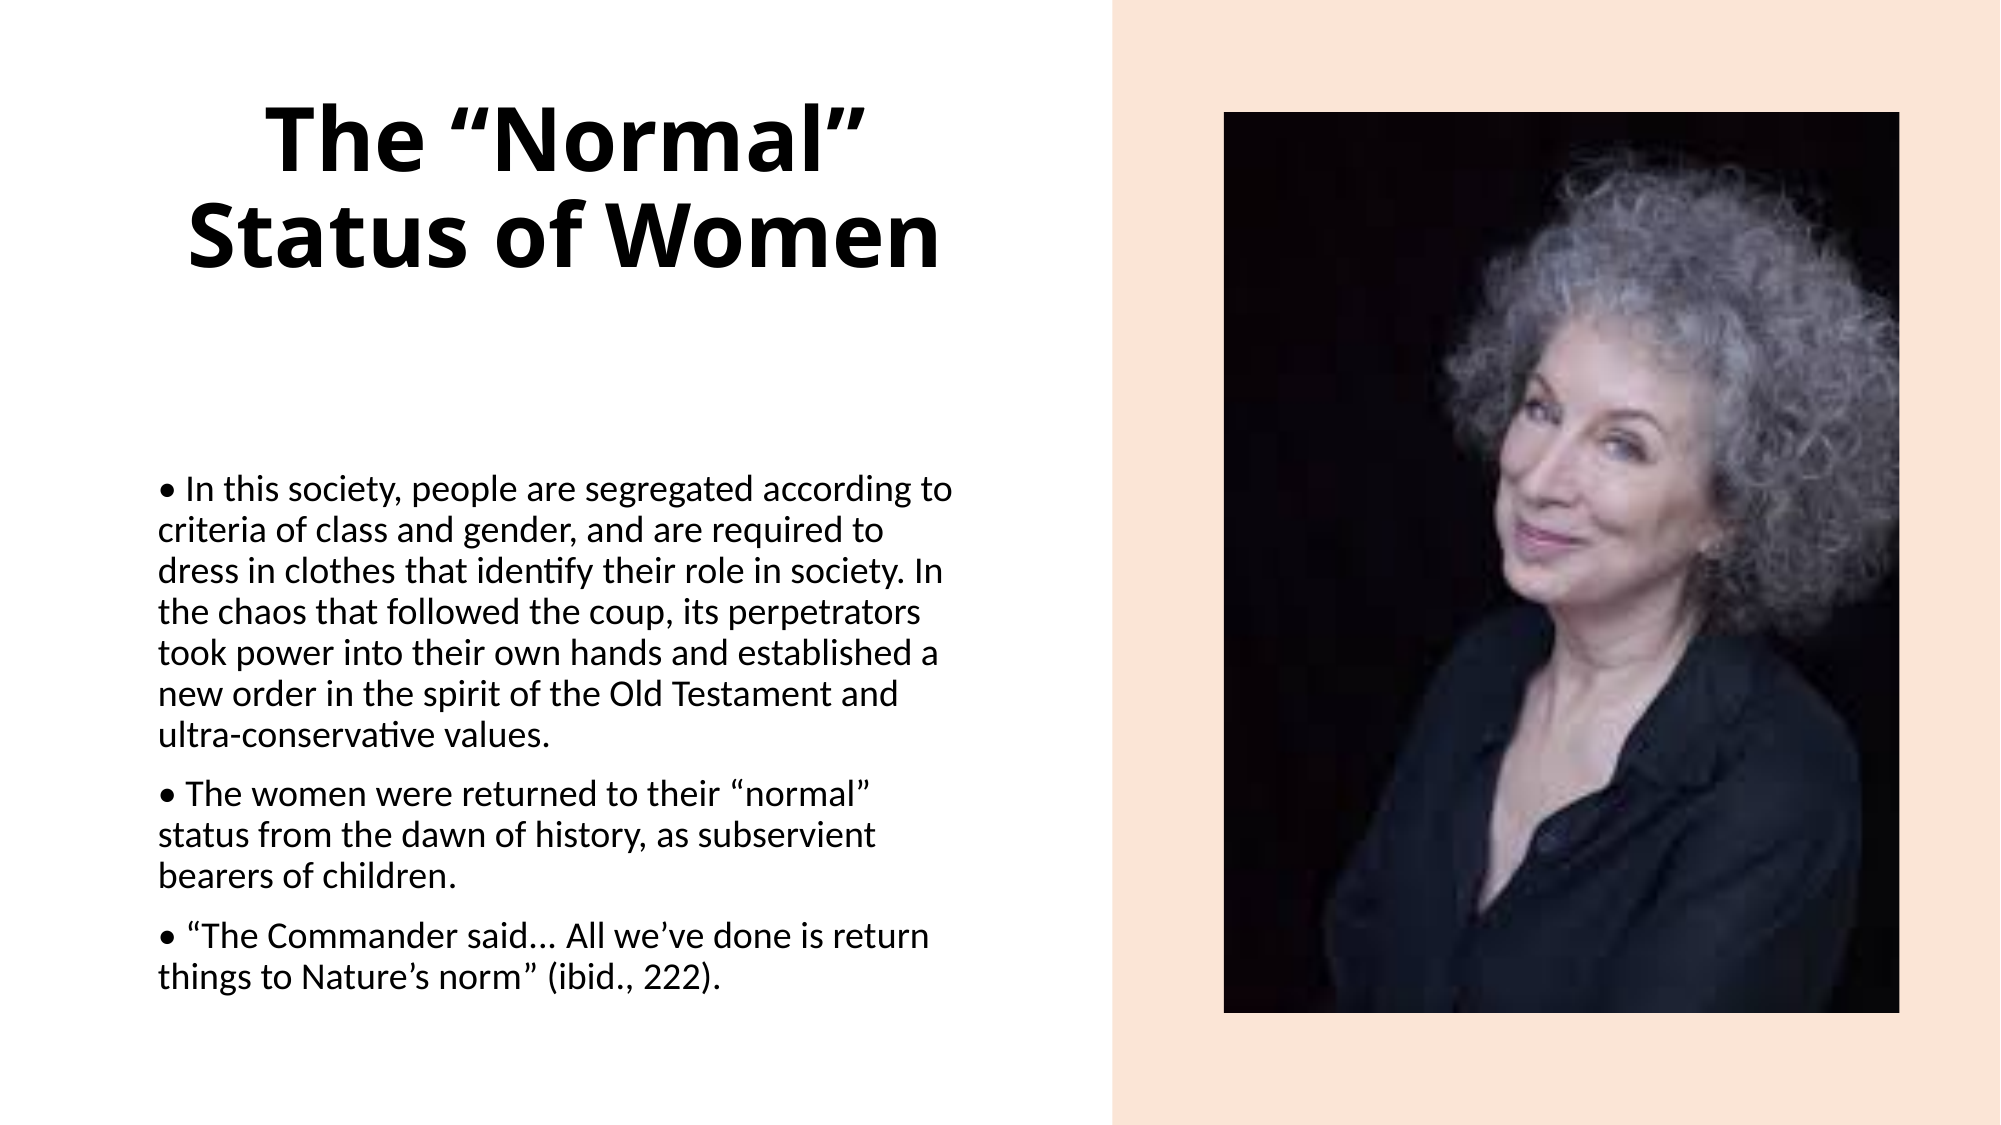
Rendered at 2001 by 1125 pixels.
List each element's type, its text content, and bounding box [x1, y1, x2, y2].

title The “Normal” Status of Women [100, 87, 1031, 402]
text_box [0, 0, 1111, 1125]
list • In this society, people are segregated according to criteria of class and gender, and are required to dress in clothes that identify their role in society. In the chaos that followed the coup, its perpetrators took power into their own hands and established a new order in the spirit of the Old Testament and ultra-conservative values. • The women were returned to their “normal” status from the dawn of history, as subservient bearers of children. • “The Commander said... All we’ve done is return things to Nature’s norm” (ibid., 222). [142, 401, 970, 1013]
picture [1223, 112, 1900, 1013]
text_box [1111, 0, 2000, 1125]
